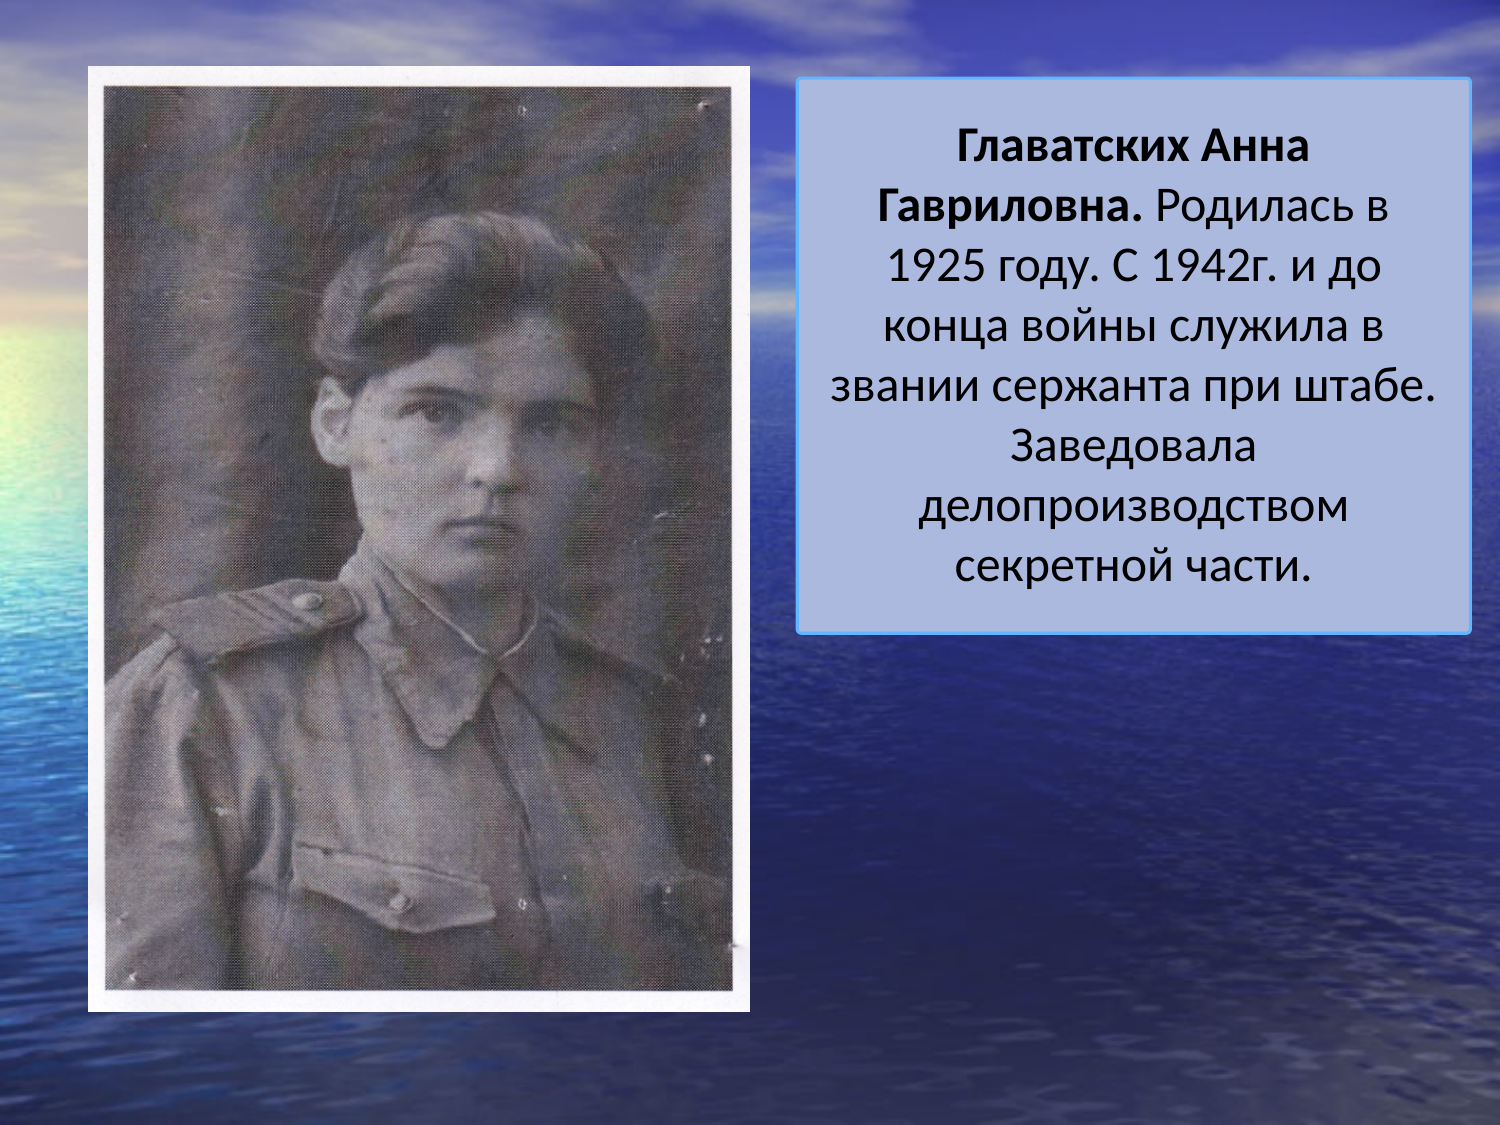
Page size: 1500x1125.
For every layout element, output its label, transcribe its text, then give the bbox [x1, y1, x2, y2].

picture [0, 0, 1500, 1125]
text_box Главатских Анна Гавриловна. Родилась в 1925 году. С 1942г. и до конца войны служила в звании сержанта при штабе. Заведовала делопроизводством секретной части. [809, 104, 1459, 600]
text_box [797, 78, 1471, 634]
